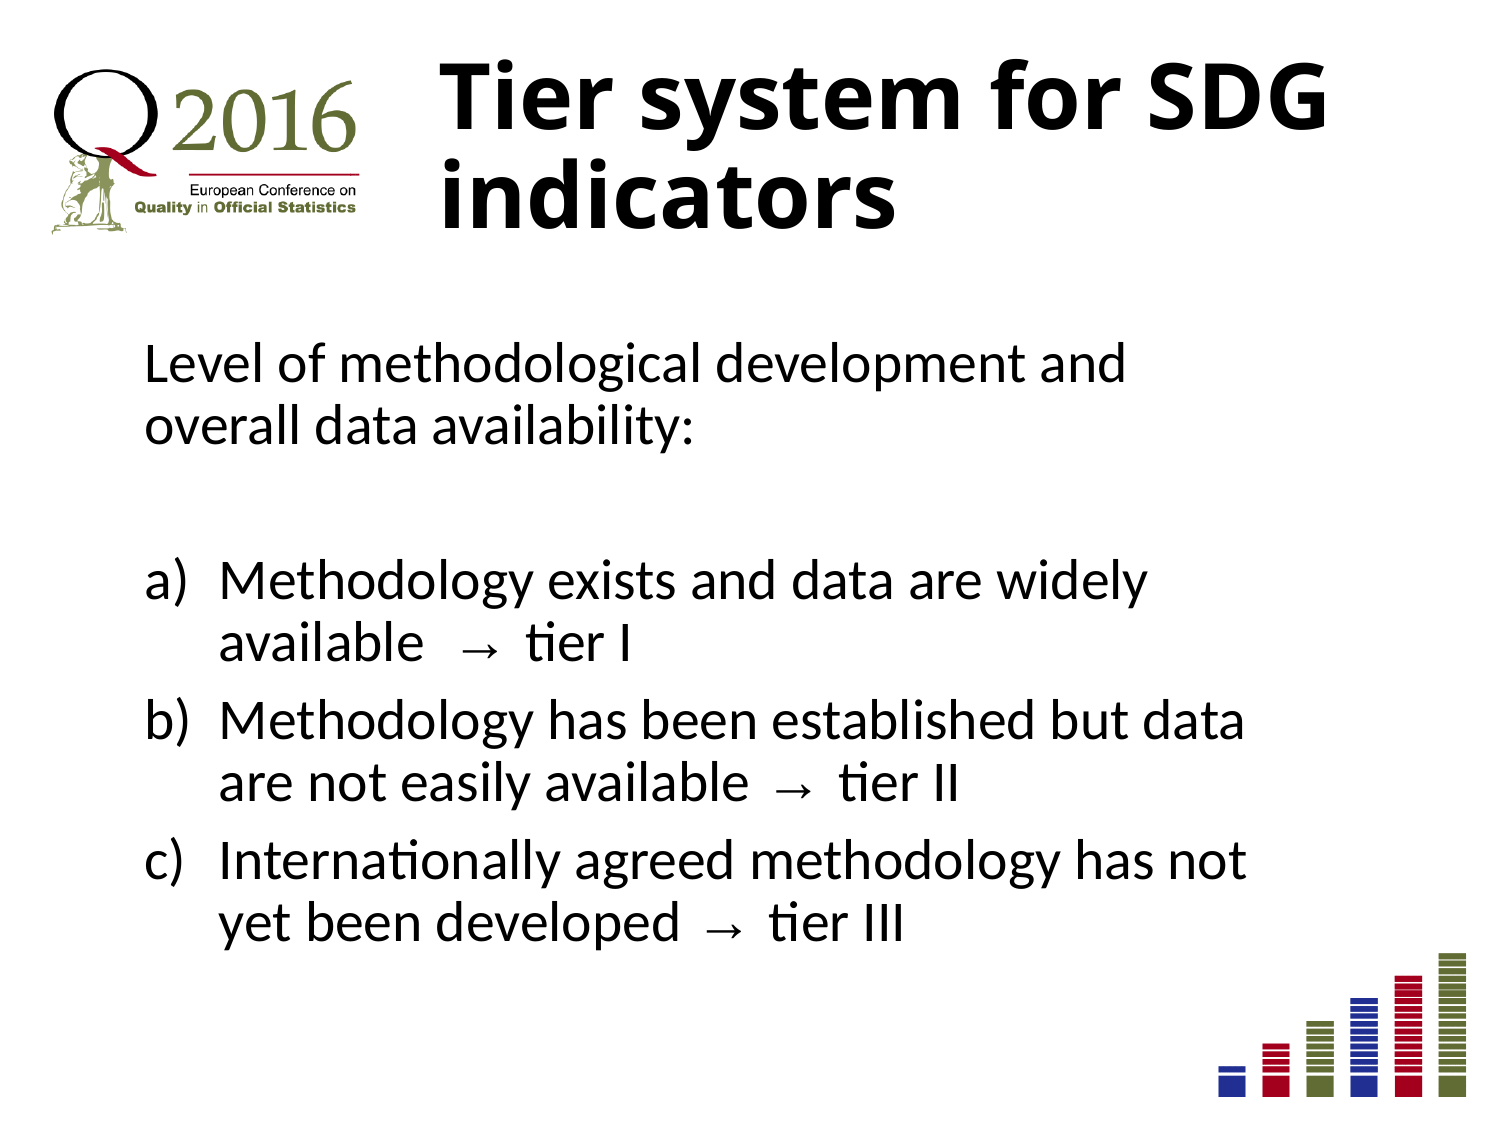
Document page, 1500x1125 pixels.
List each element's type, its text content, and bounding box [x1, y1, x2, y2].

picture [1212, 947, 1470, 1103]
picture [49, 61, 360, 236]
title Tier system for SDG indicators [423, 62, 1474, 236]
list Level of methodological development and overall data availability: Methodology exists and data are widely available → tier I Methodology has been established but data are not easily available → tier II Internationally agreed methodology has not yet been developed → tier III [129, 324, 1269, 968]
